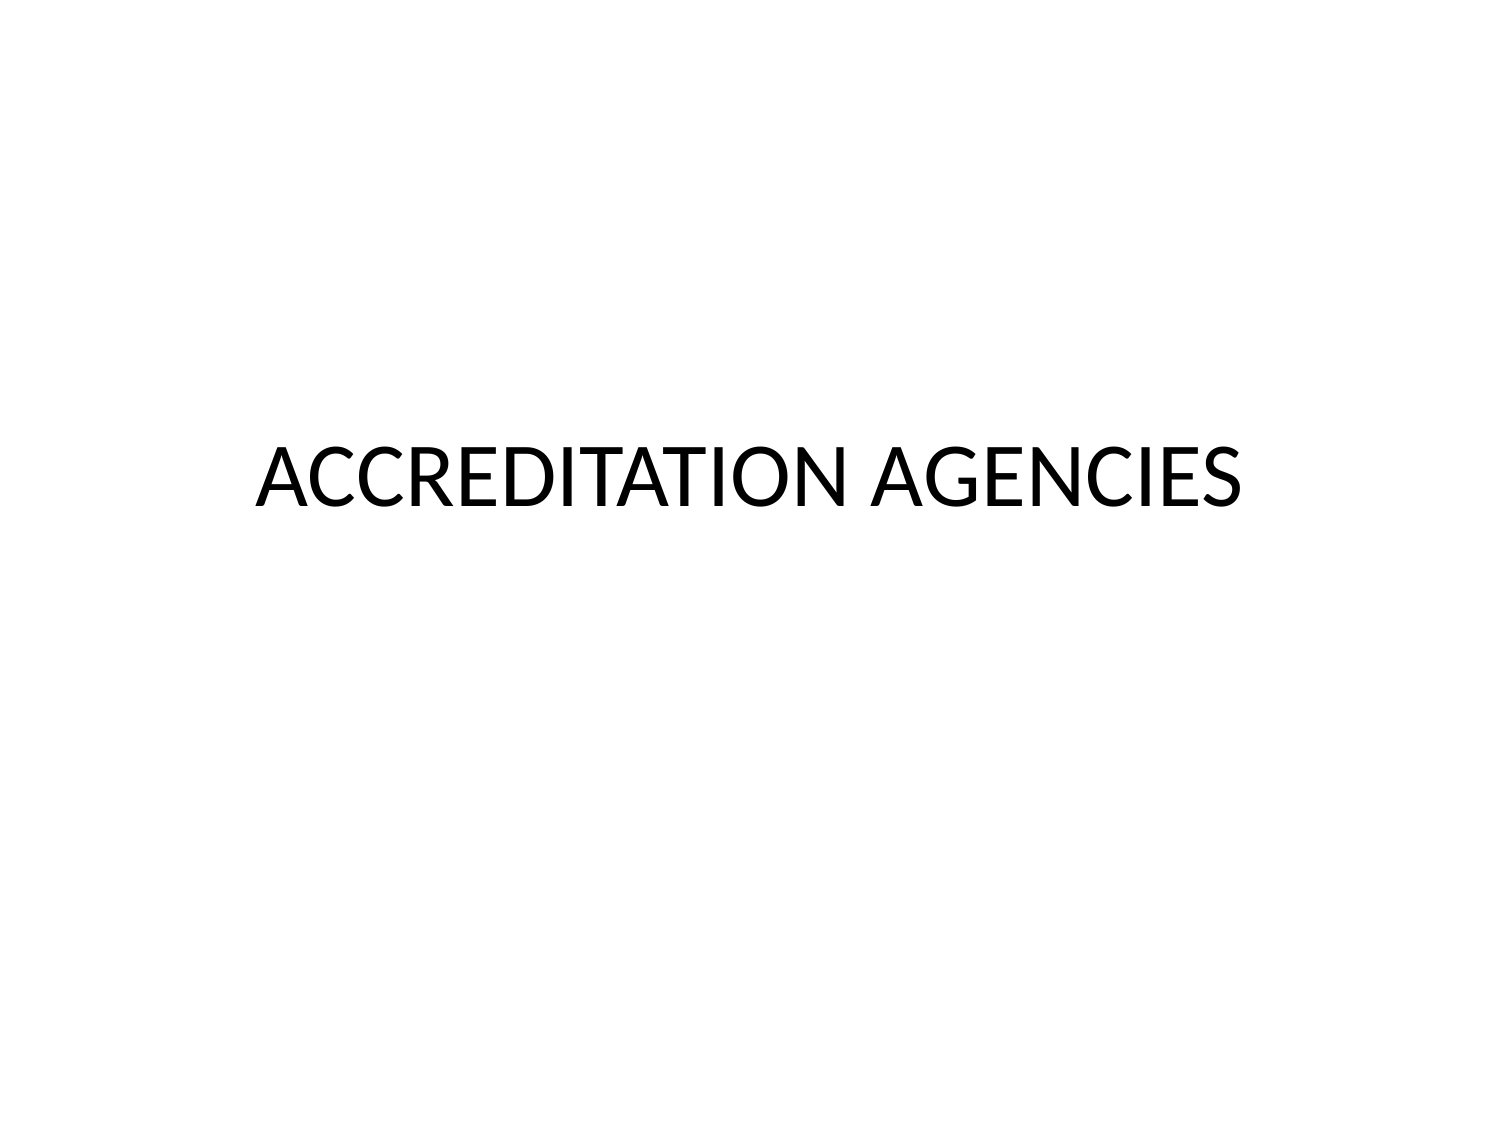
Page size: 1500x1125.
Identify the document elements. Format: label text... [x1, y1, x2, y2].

title ACCREDITATION AGENCIES [112, 349, 1388, 591]
